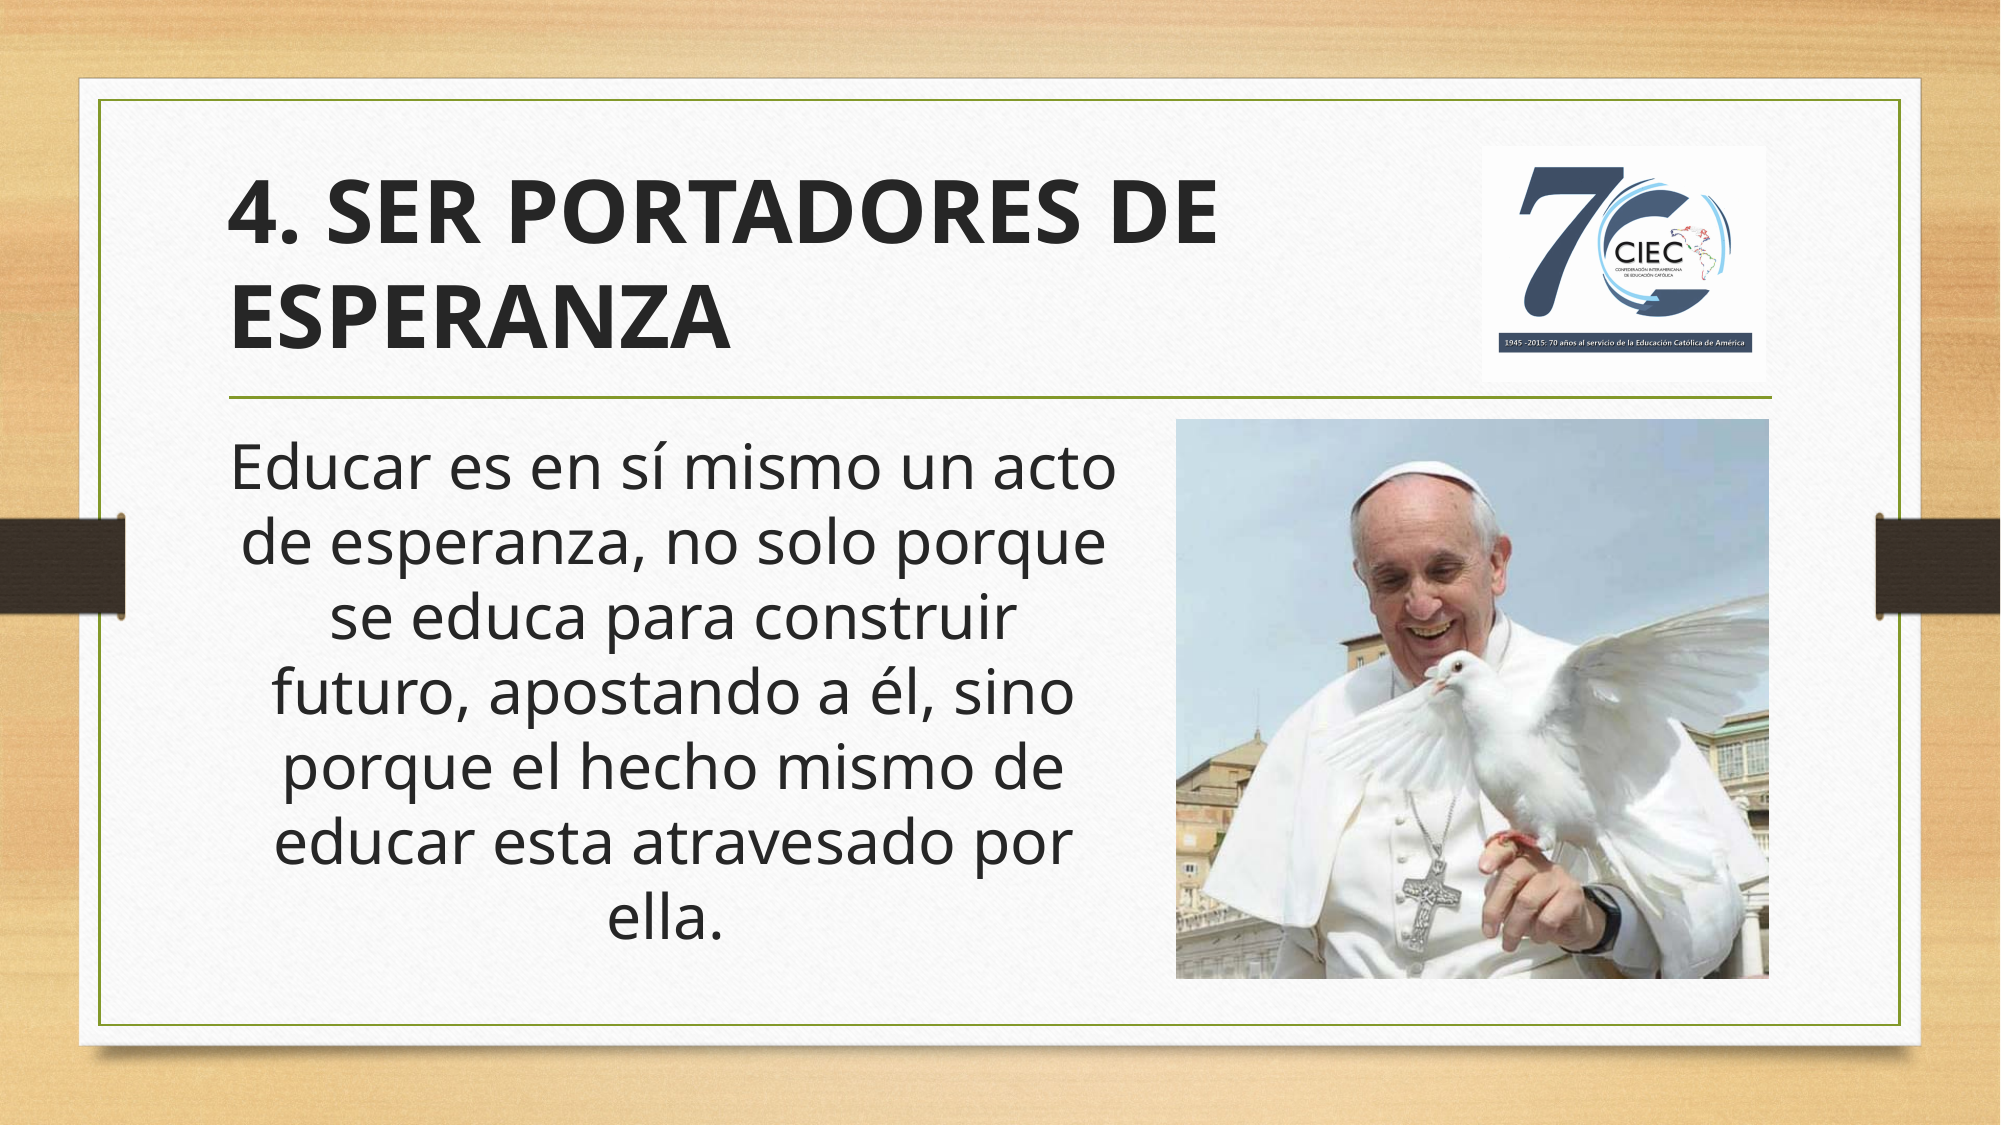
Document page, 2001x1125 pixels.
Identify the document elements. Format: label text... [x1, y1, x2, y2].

picture [0, 0, 2001, 1125]
title 4. SER PORTADORES DE ESPERANZA [212, 146, 1382, 375]
list Educar es en sí mismo un acto de esperanza, no solo porque se educa para construir futuro, apostando a él, sino porque el hecho mismo de educar esta atravesado por ella. [212, 419, 1137, 964]
